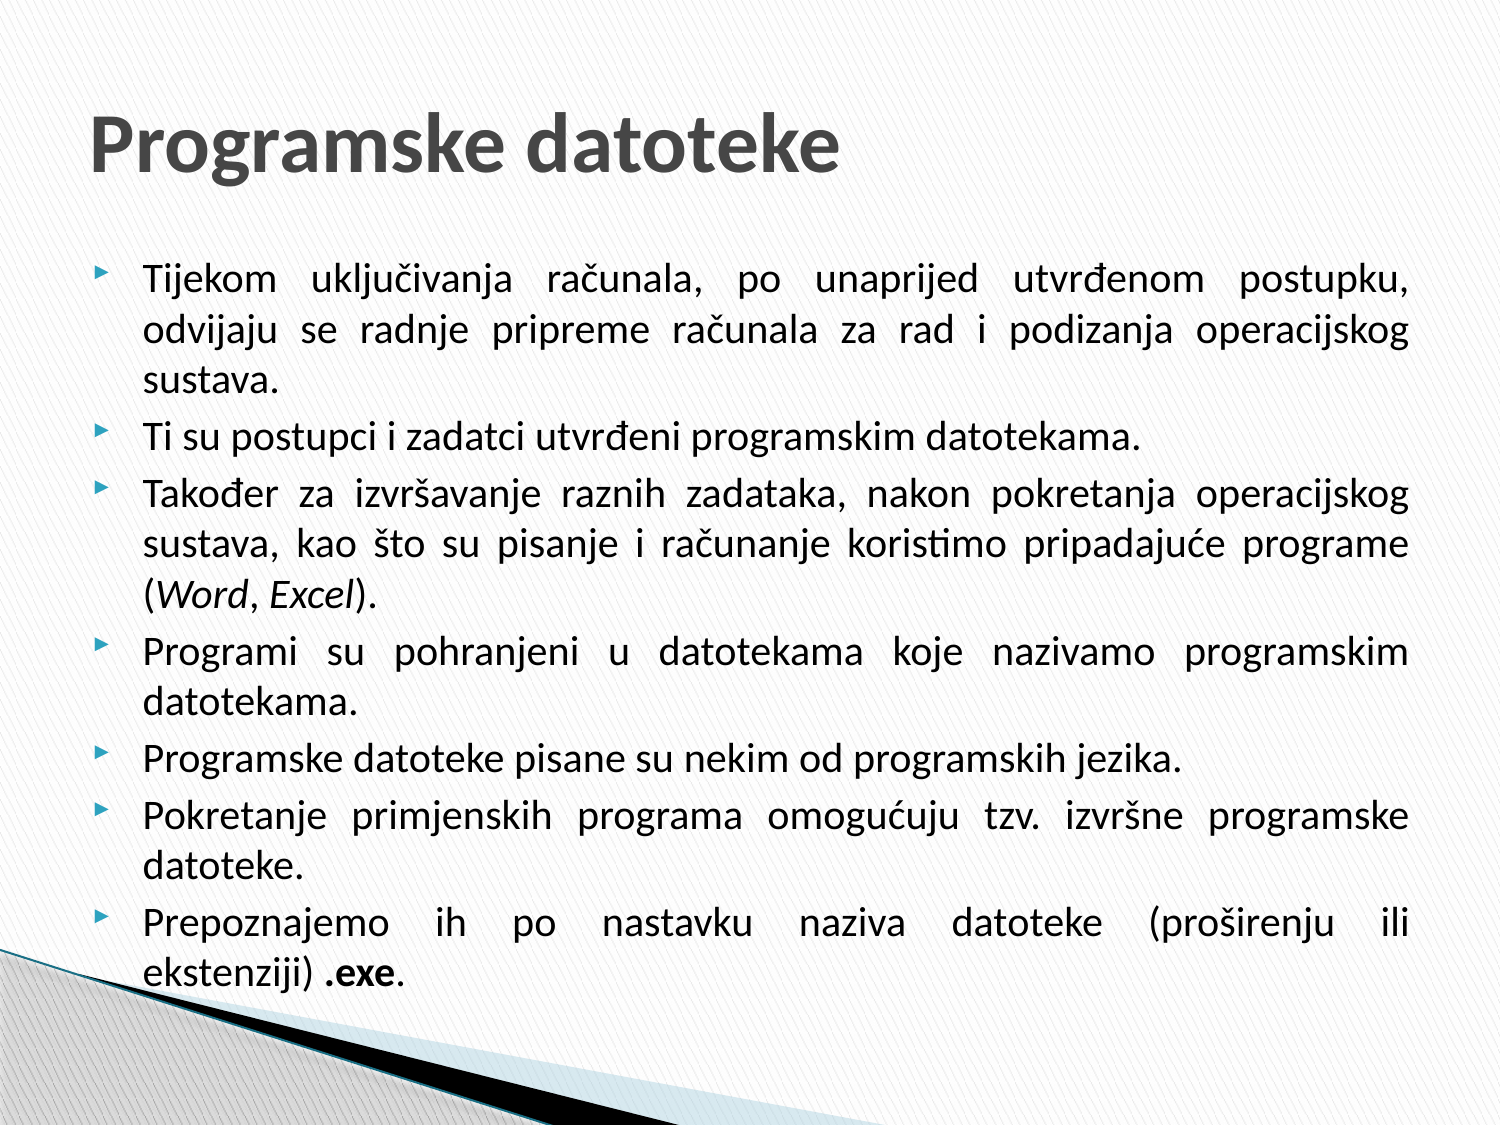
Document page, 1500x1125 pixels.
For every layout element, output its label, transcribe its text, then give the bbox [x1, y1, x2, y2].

list Tijekom uključivanja računala, po unaprijed utvrđenom postupku, odvijaju se radnje pripreme računala za rad i podizanja operacijskog sustava. Ti su postupci i zadatci utvrđeni programskim datotekama. Također za izvršavanje raznih zadataka, nakon pokretanja operacijskog sustava, kao što su pisanje i računanje koristimo pripadajuće programe (Word, Excel). Programi su pohranjeni u datotekama koje nazivamo programskim datotekama. Programske datoteke pisane su nekim od programskih jezika. Pokretanje primjenskih programa omogućuju tzv. izvršne programske datoteke. Prepoznajemo ih po nastavku naziva datoteke (proširenju ili ekstenziji) .exe. [75, 243, 1425, 1008]
title Programske datoteke [75, 45, 1425, 233]
